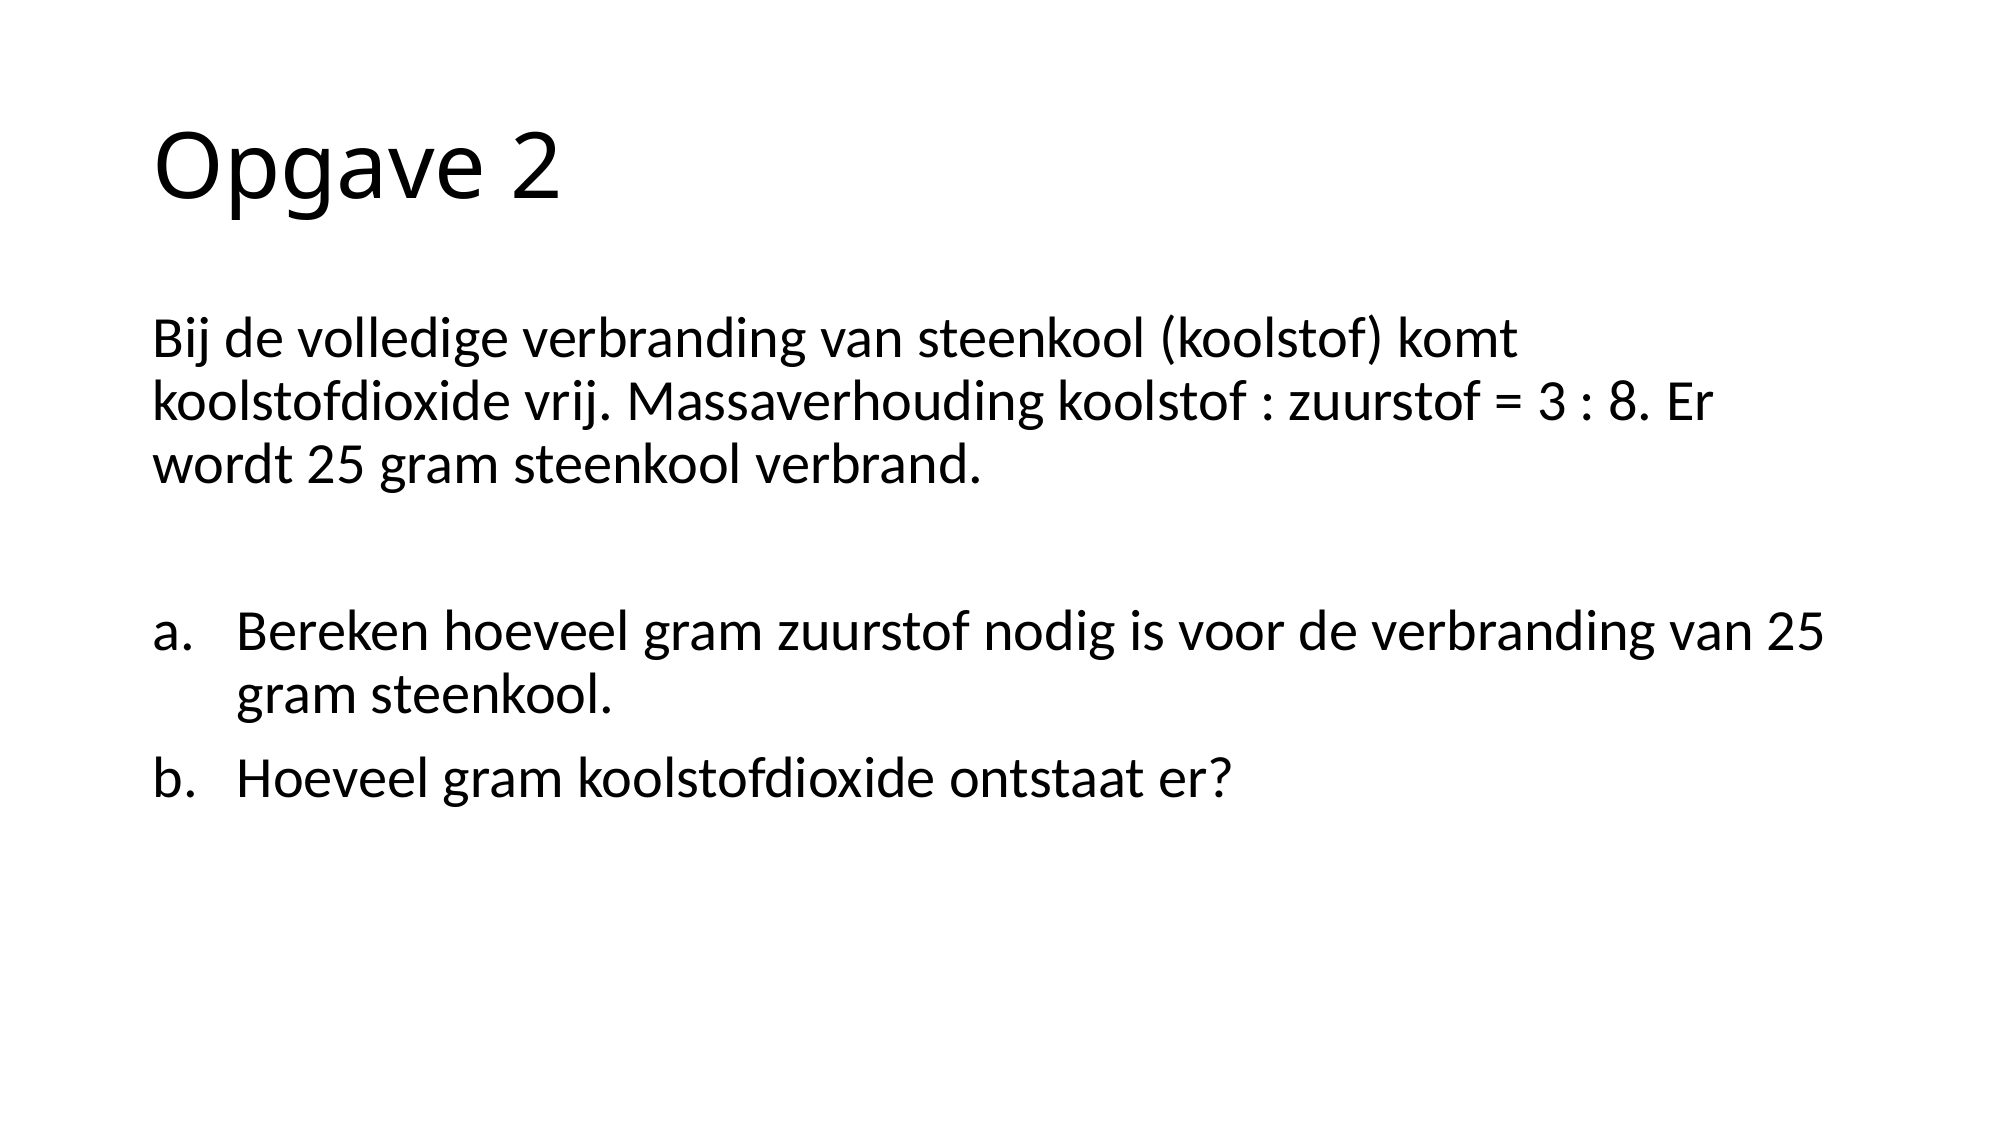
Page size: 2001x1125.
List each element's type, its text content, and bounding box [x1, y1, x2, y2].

title Opgave 2 [137, 59, 1863, 278]
list Bij de volledige verbranding van steenkool (koolstof) komt koolstofdioxide vrij. Massaverhouding koolstof : zuurstof = 3 : 8. Er wordt 25 gram steenkool verbrand. Bereken hoeveel gram zuurstof nodig is voor de verbranding van 25 gram steenkool. Hoeveel gram koolstofdioxide ontstaat er? [137, 299, 1863, 1014]
